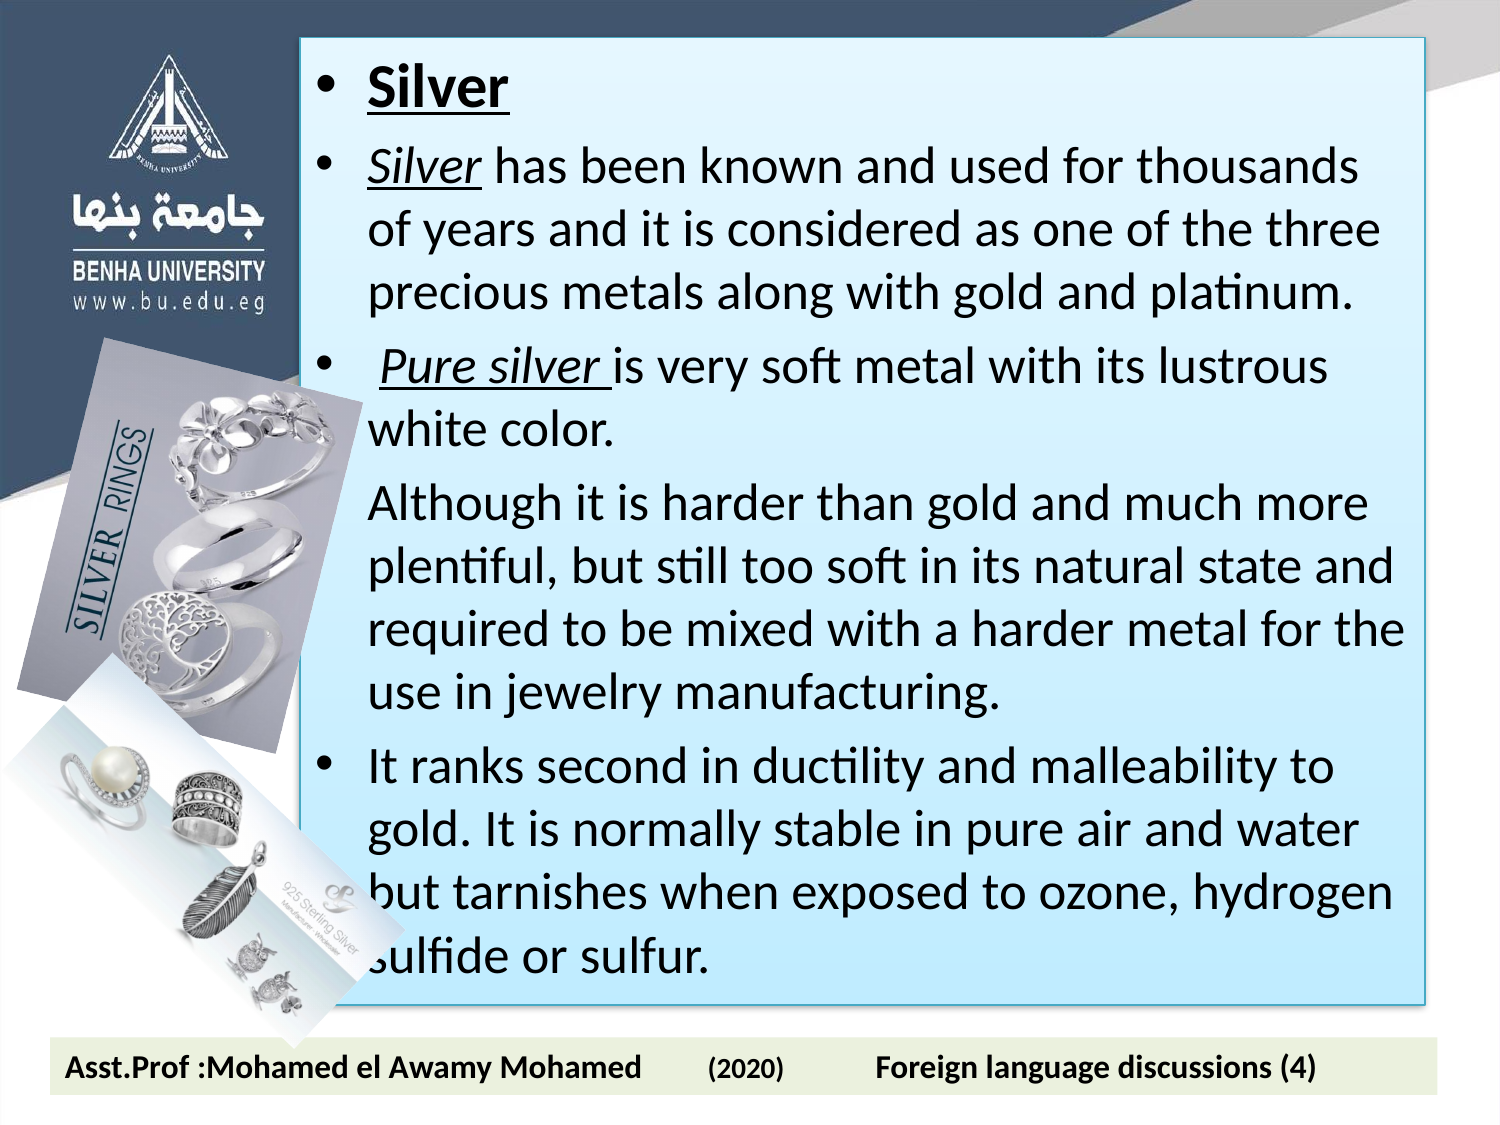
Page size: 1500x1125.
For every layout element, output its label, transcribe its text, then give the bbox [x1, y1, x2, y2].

text_box Asst.Prof :Mohamed el Awamy Mohamed (2020) Foreign language discussions (4) [50, 1037, 1438, 1095]
picture [0, 0, 1500, 1125]
list Silver Silver has been known and used for thousands of years and it is considered as one of the three precious metals along with gold and platinum. Pure silver is very soft metal with its lustrous white color. Although it is harder than gold and much more plentiful, but still too soft in its natural state and required to be mixed with a harder metal for the use in jewelry manufacturing. It ranks second in ductility and malleability to gold. It is normally stable in pure air and water but tarnishes when exposed to ozone, hydrogen sulfide or sulfur. [299, 37, 1426, 1006]
